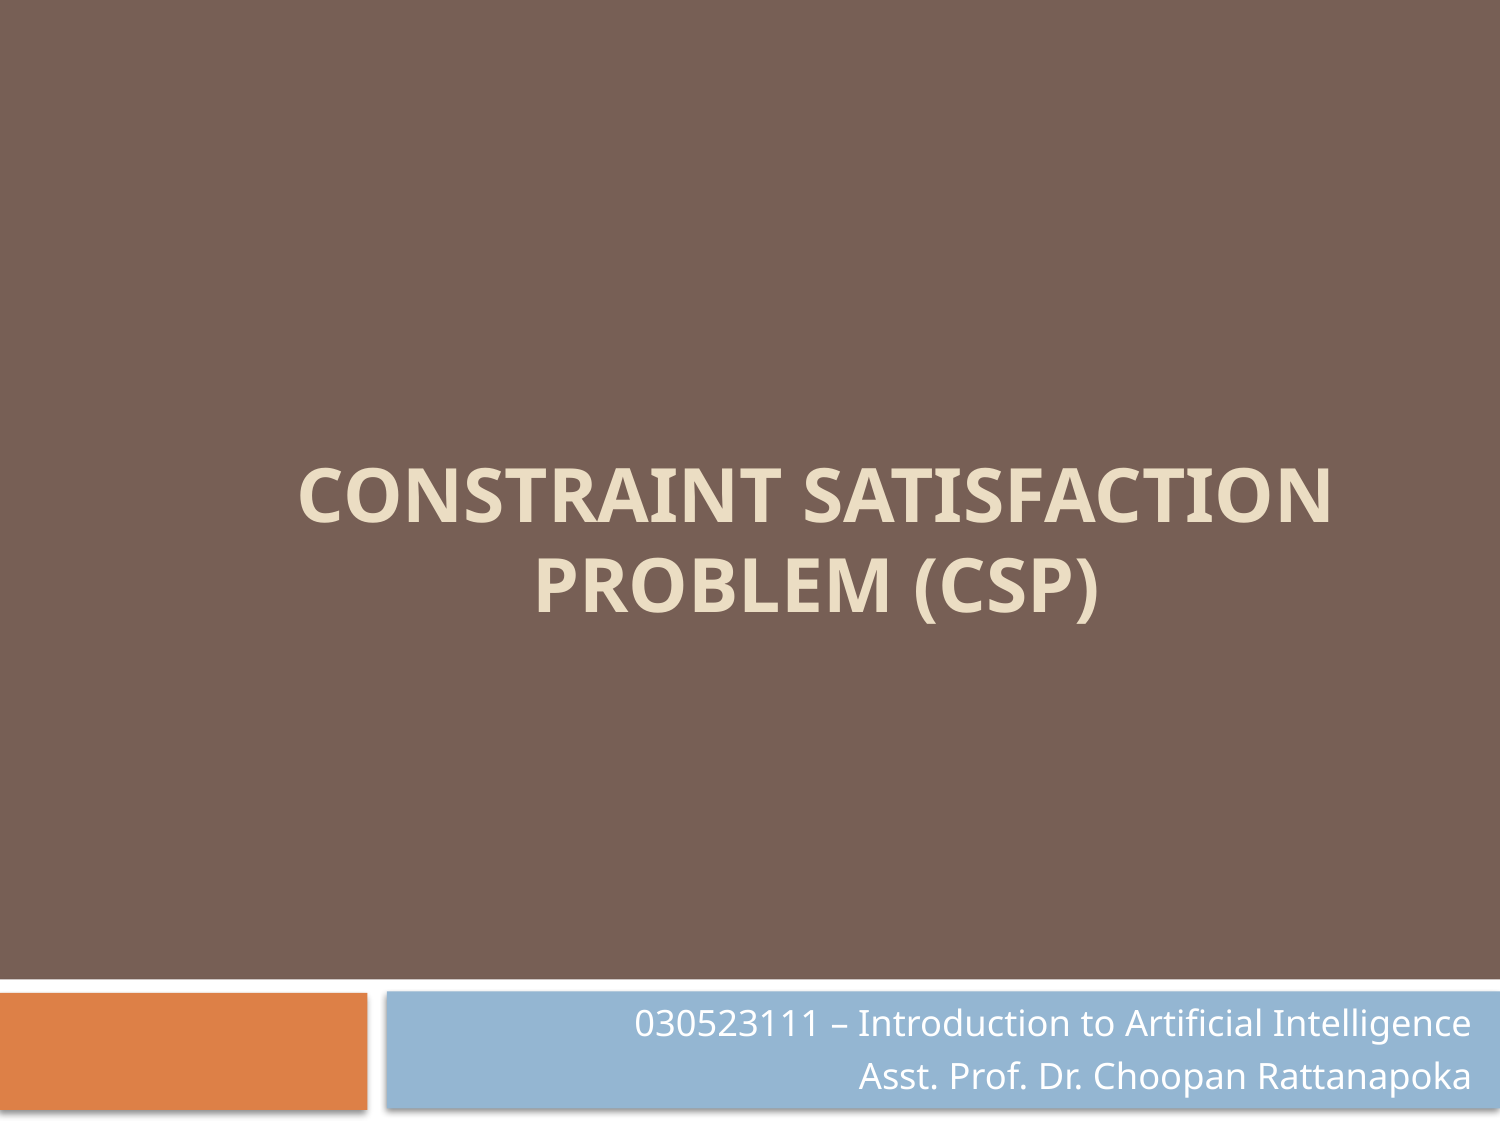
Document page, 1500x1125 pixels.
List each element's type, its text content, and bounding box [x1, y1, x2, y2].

subtitle 030523111 – Introduction to Artificial Intelligence Asst. Prof. Dr. Choopan Rattanapoka [387, 992, 1488, 1106]
title Constraint Satisfaction Problem (CSP) [182, 424, 1451, 726]
